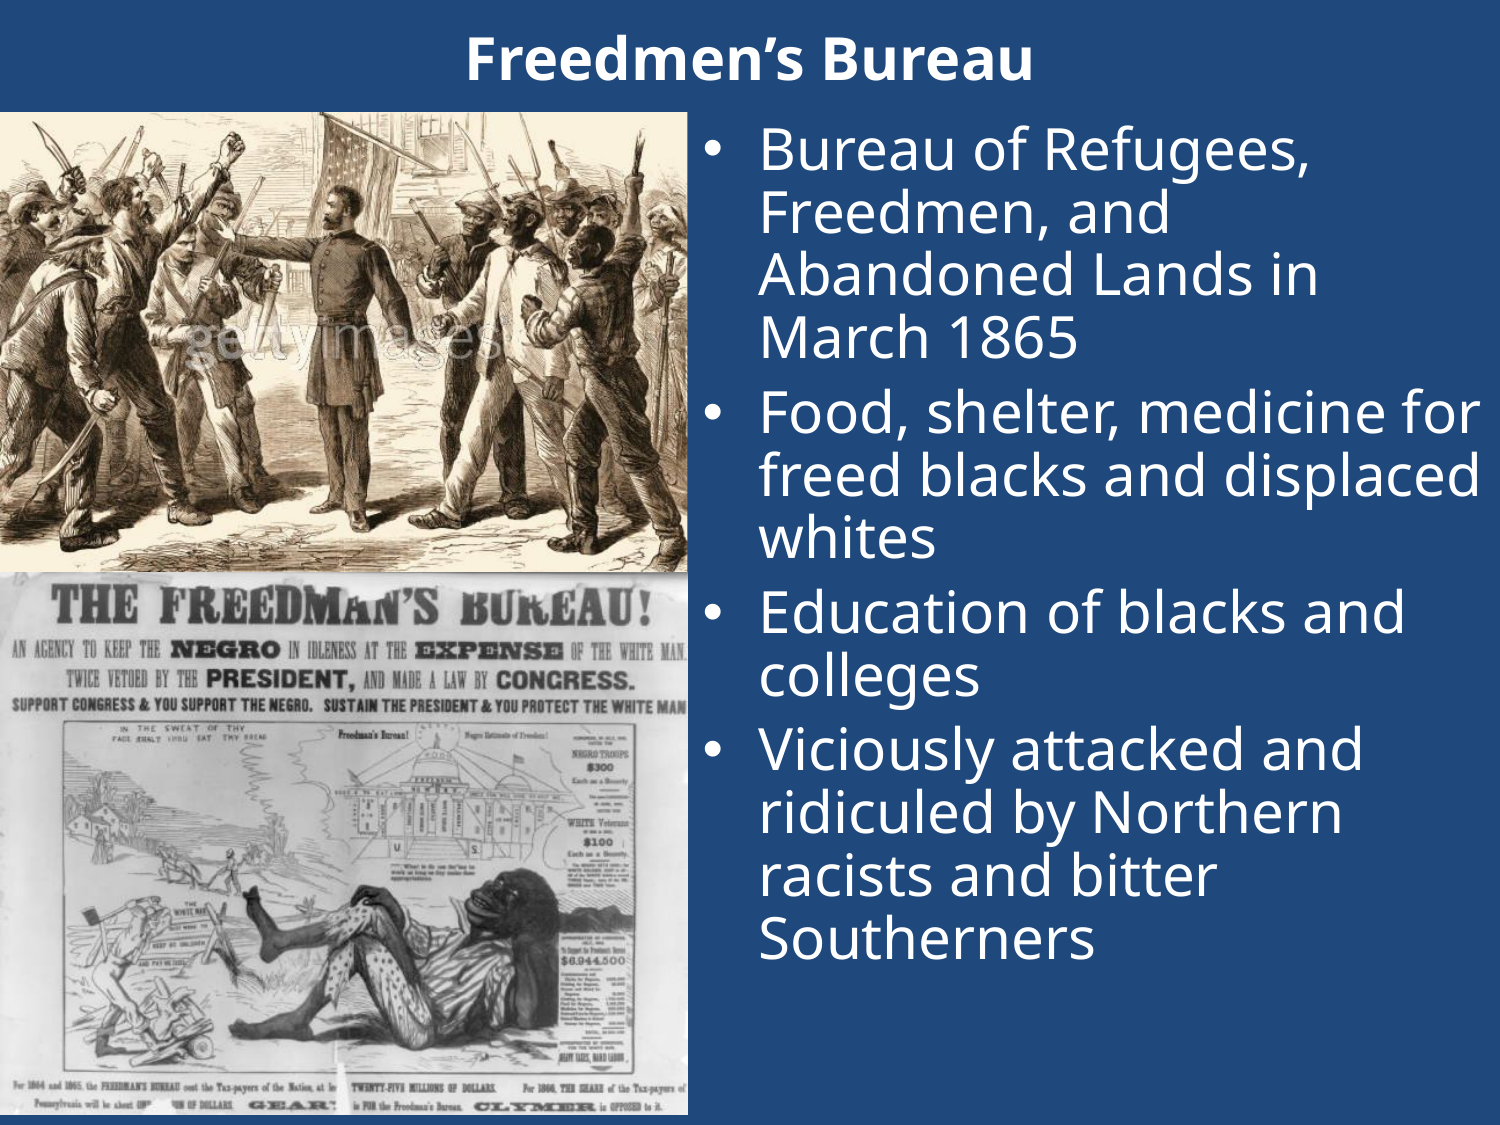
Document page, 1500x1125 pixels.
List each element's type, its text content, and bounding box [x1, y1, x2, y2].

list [0, 112, 688, 572]
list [0, 572, 688, 1116]
list Bureau of Refugees, Freedmen, and Abandoned Lands in March 1865 Food, shelter, medicine for freed blacks and displaced whites Education of blacks and colleges Viciously attacked and ridiculed by Northern racists and bitter Southerners [688, 112, 1500, 1115]
title Freedmen’s Bureau [50, 12, 1451, 100]
